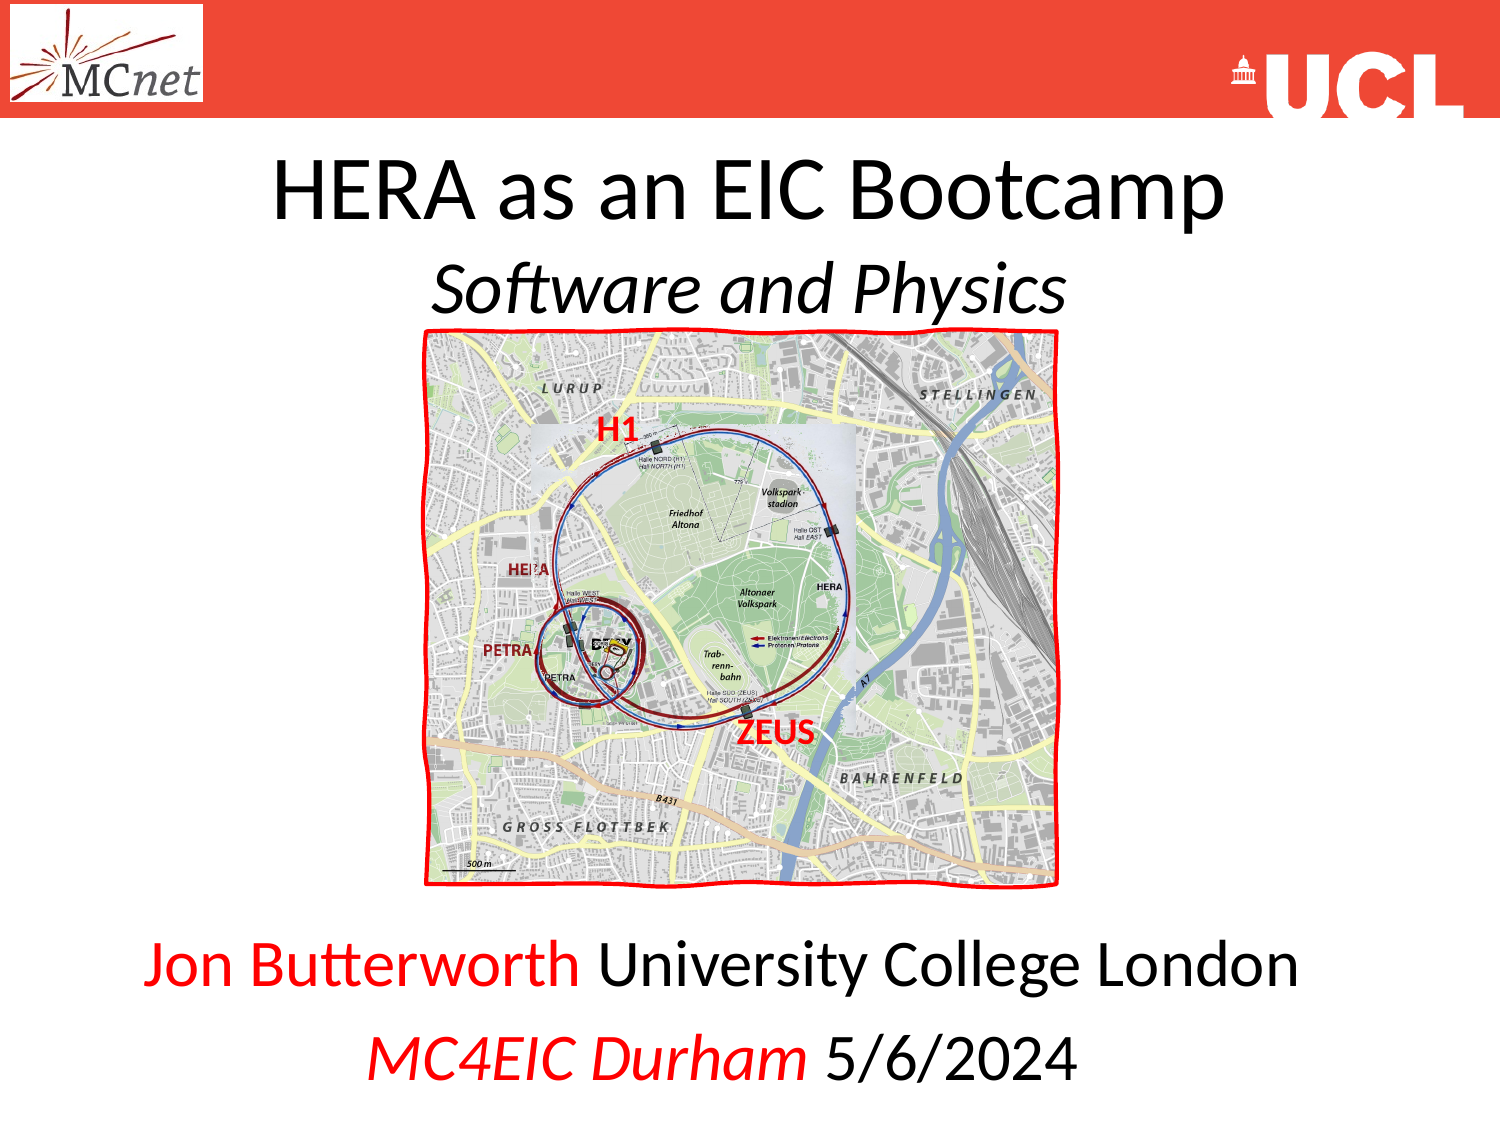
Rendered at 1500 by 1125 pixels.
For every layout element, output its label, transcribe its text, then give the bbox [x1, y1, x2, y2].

subtitle Jon Butterworth University College London MC4EIC Durham 5/6/2024 [28, 912, 1416, 1125]
title HERA as an EIC Bootcamp Software and Physics [112, 98, 1388, 468]
picture [10, 4, 203, 102]
picture [425, 331, 1057, 885]
